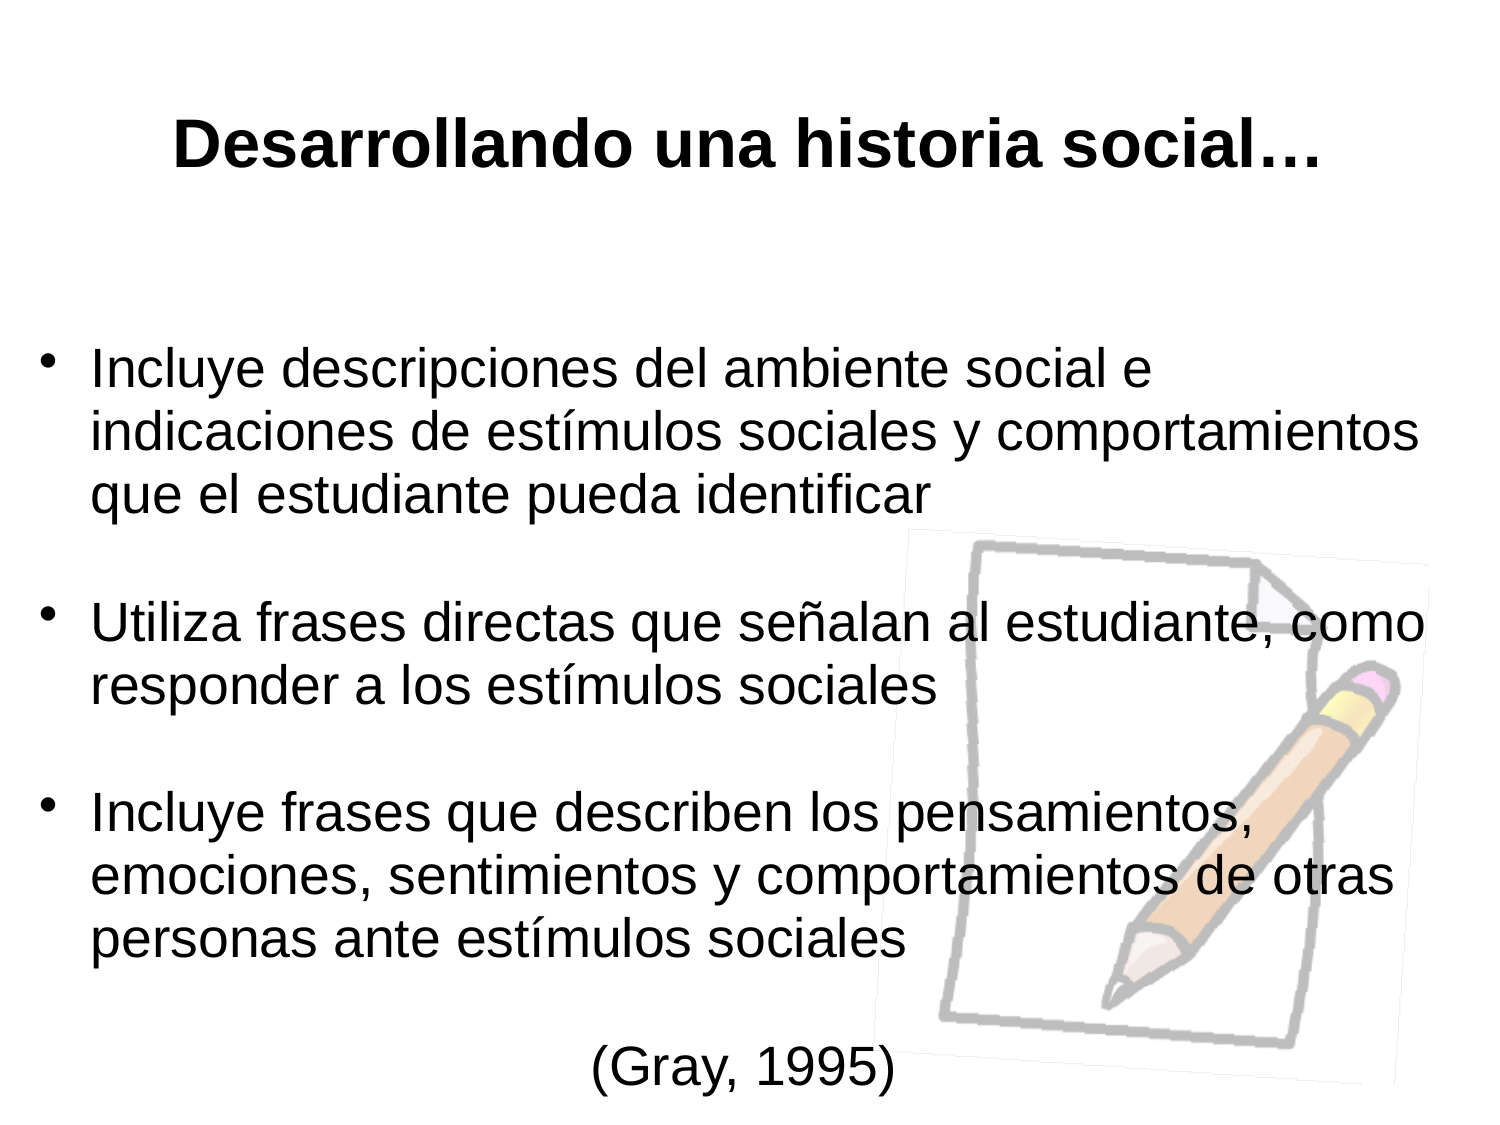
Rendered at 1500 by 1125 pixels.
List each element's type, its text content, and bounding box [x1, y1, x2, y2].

picture [891, 546, 1413, 1068]
title Desarrollando una historia social… [36, 104, 1463, 239]
list Incluye descripciones del ambiente social e indicaciones de estímulos sociales y comportamientos que el estudiante pueda identificar Utiliza frases directas que señalan al estudiante, como responder a los estímulos sociales Incluye frases que describen los pensamientos, emociones, sentimientos y comportamientos de otras personas ante estímulos sociales (Gray, 1995) [21, 337, 1449, 1109]
